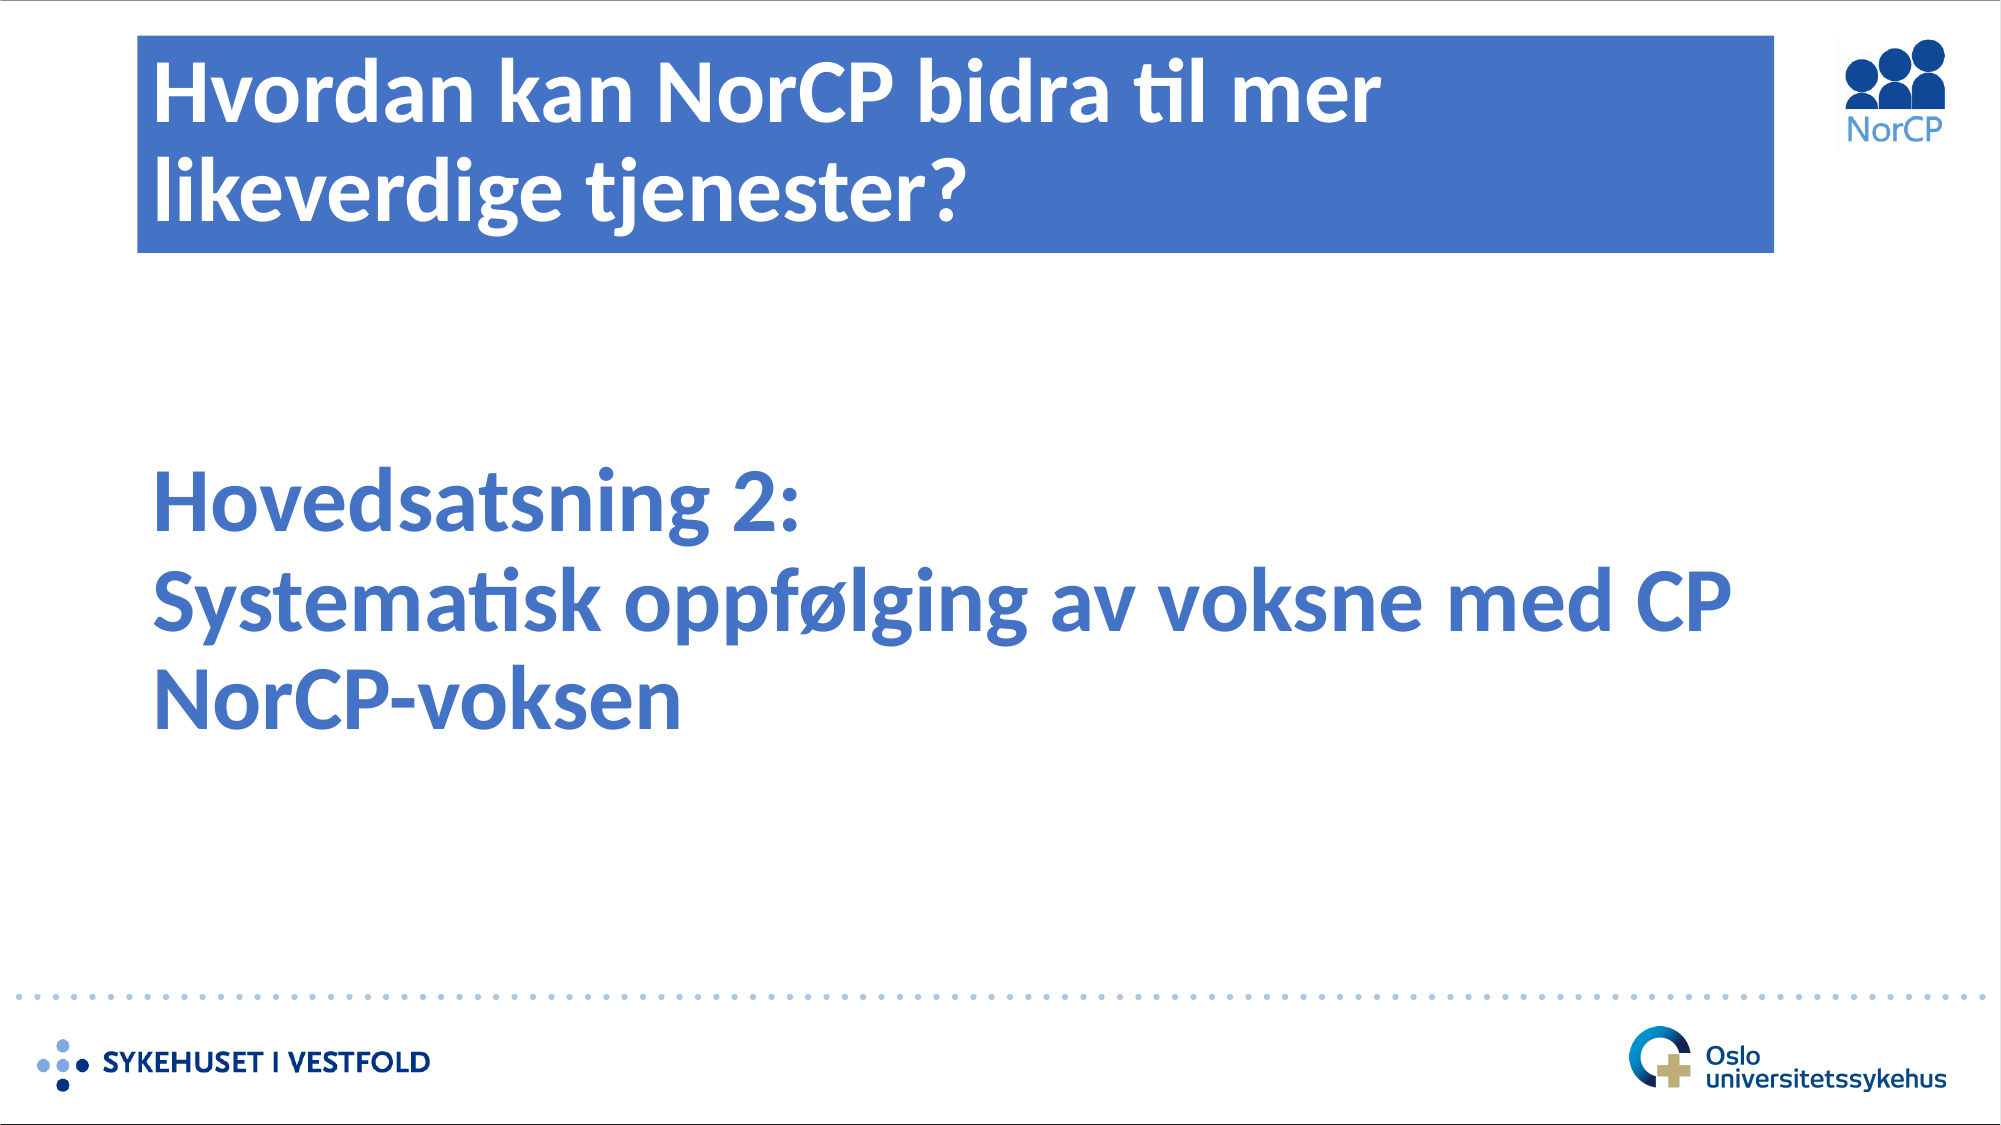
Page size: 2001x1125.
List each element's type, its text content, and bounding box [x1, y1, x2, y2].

title Hovedsatsning 2: Systematisk oppfølging av voksne med CP NorCP-voksen [137, 445, 1863, 850]
picture [0, 0, 2001, 1125]
text_box Hvordan kan NorCP bidra til mer likeverdige tjenester? [137, 35, 1775, 253]
